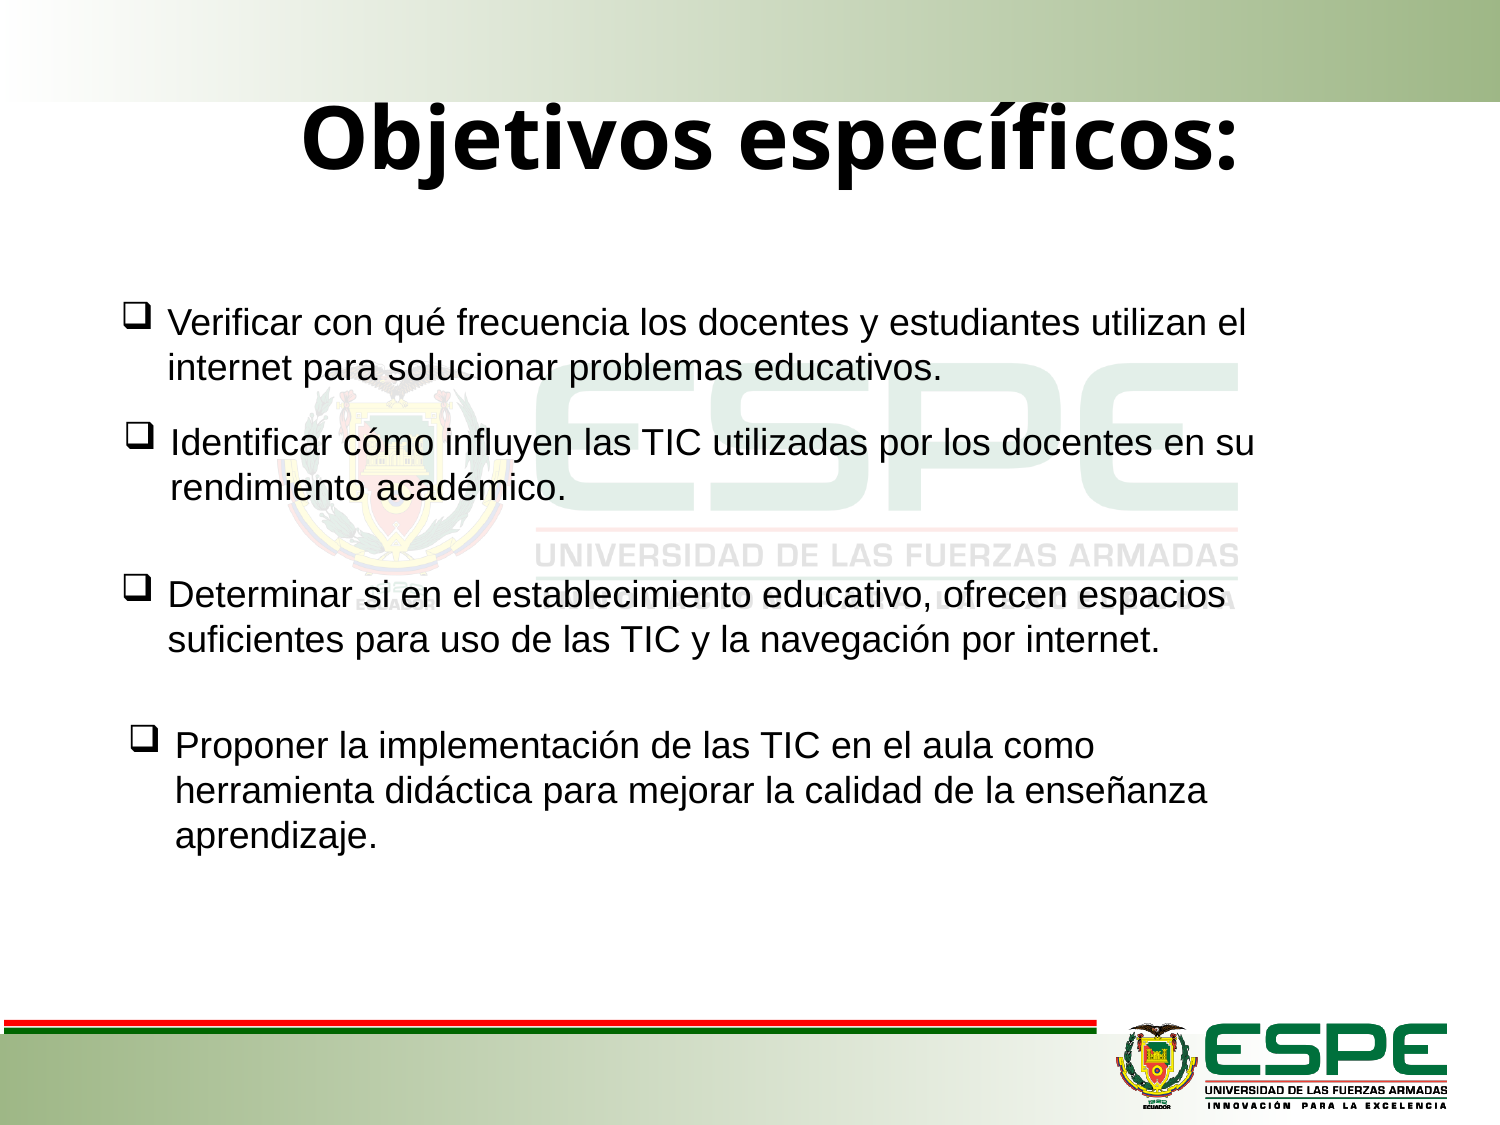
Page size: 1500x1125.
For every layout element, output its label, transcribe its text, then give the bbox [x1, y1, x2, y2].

text_box Verificar con qué frecuencia los docentes y estudiantes utilizan el internet para solucionar problemas educativos. [105, 290, 1329, 441]
picture [1116, 1023, 1447, 1109]
text_box Identificar cómo influyen las TIC utilizadas por los docentes en su rendimiento académico. [108, 410, 1355, 561]
text_box Determinar si en el establecimiento educativo, ofrecen espacios suficientes para uso de las TIC y la navegación por internet. [106, 562, 1268, 713]
text_box Objetivos específicos: [56, 74, 1407, 201]
text_box Proponer la implementación de las TIC en el aula como herramienta didáctica para mejorar la calidad de la enseñanza aprendizaje. [113, 713, 1272, 909]
